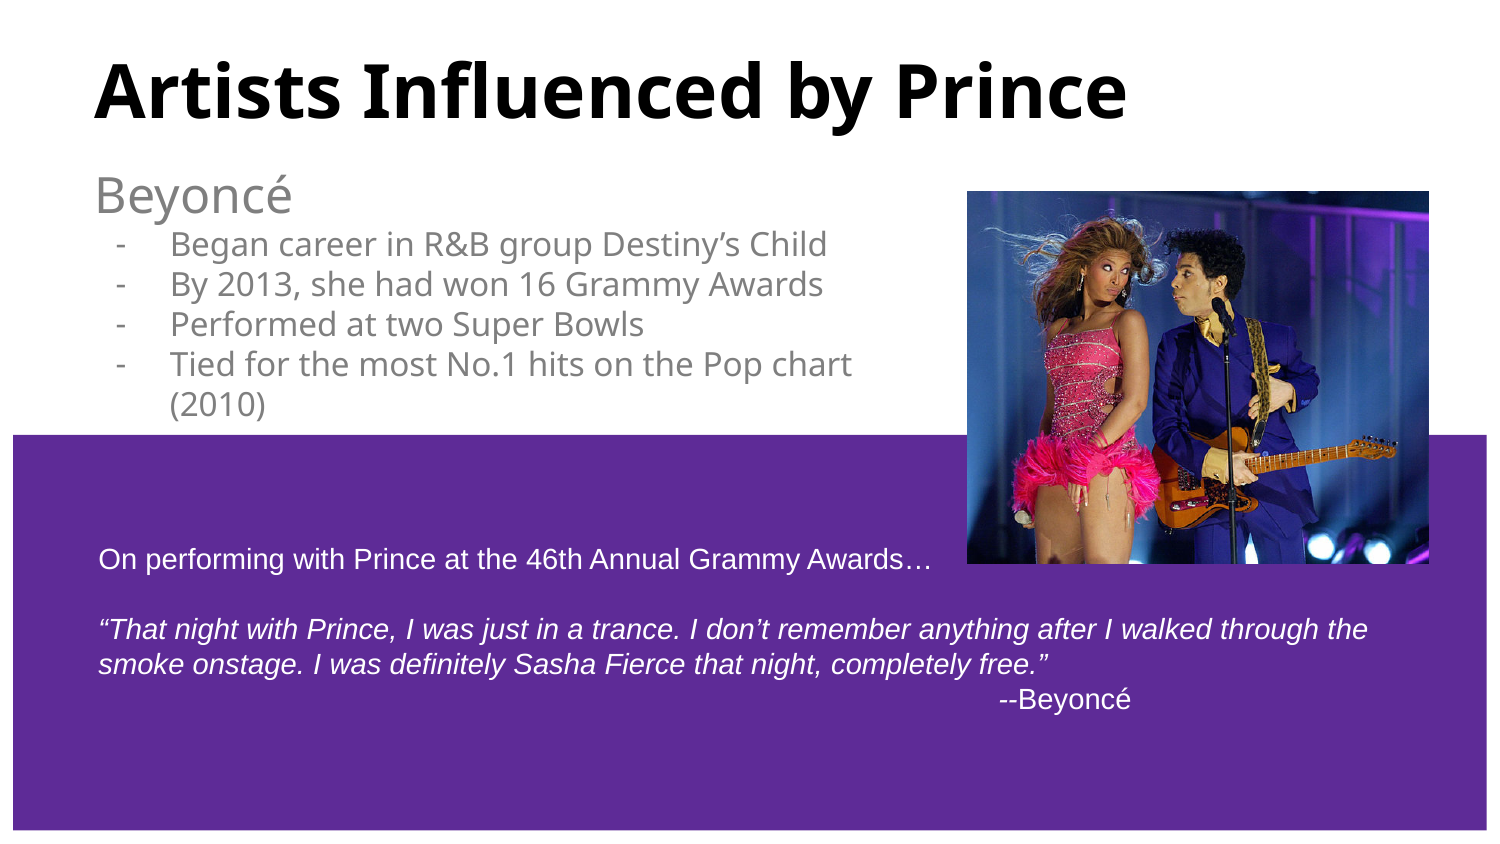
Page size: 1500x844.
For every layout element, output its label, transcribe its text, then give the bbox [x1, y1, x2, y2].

title Artists Influenced by Prince [79, 43, 1269, 149]
text_box On performing with Prince at the 46th Annual Grammy Awards… “That night with Prince, I was just in a trance. I don’t remember anything after I walked through the smoke onstage. I was definitely Sasha Fierce that night, completely free.” --Beyoncé [83, 525, 1409, 688]
picture [966, 191, 1429, 565]
subtitle Beyoncé Began career in R&B group Destiny’s Child By 2013, she had won 16 Grammy Awards Performed at two Super Bowls Tied for the most No.1 hits on the Pop chart (2010) [79, 148, 927, 408]
